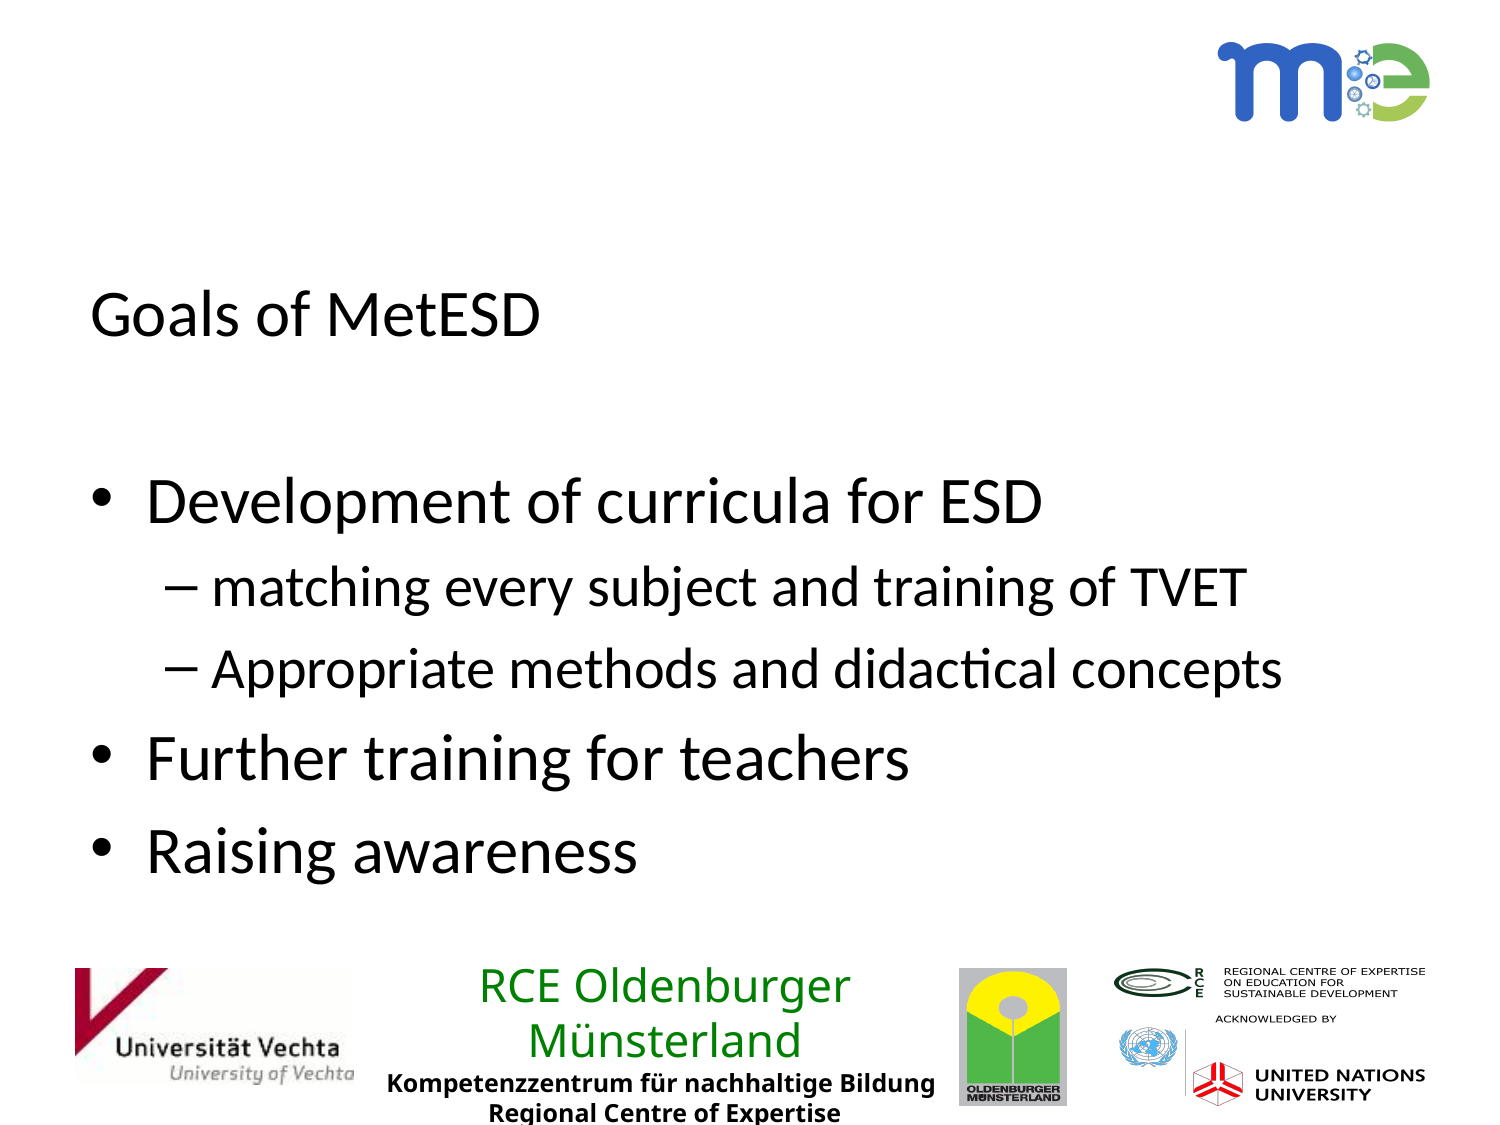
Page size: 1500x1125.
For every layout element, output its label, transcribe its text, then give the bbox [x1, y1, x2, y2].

picture [1212, 24, 1437, 129]
picture [1114, 1005, 1425, 1106]
list Goals of MetESD Development of curricula for ESD matching every subject and training of TVET Appropriate methods and didactical concepts Further training for teachers Raising awareness [75, 262, 1425, 1005]
picture [959, 1005, 1067, 1106]
picture [75, 1005, 354, 1085]
